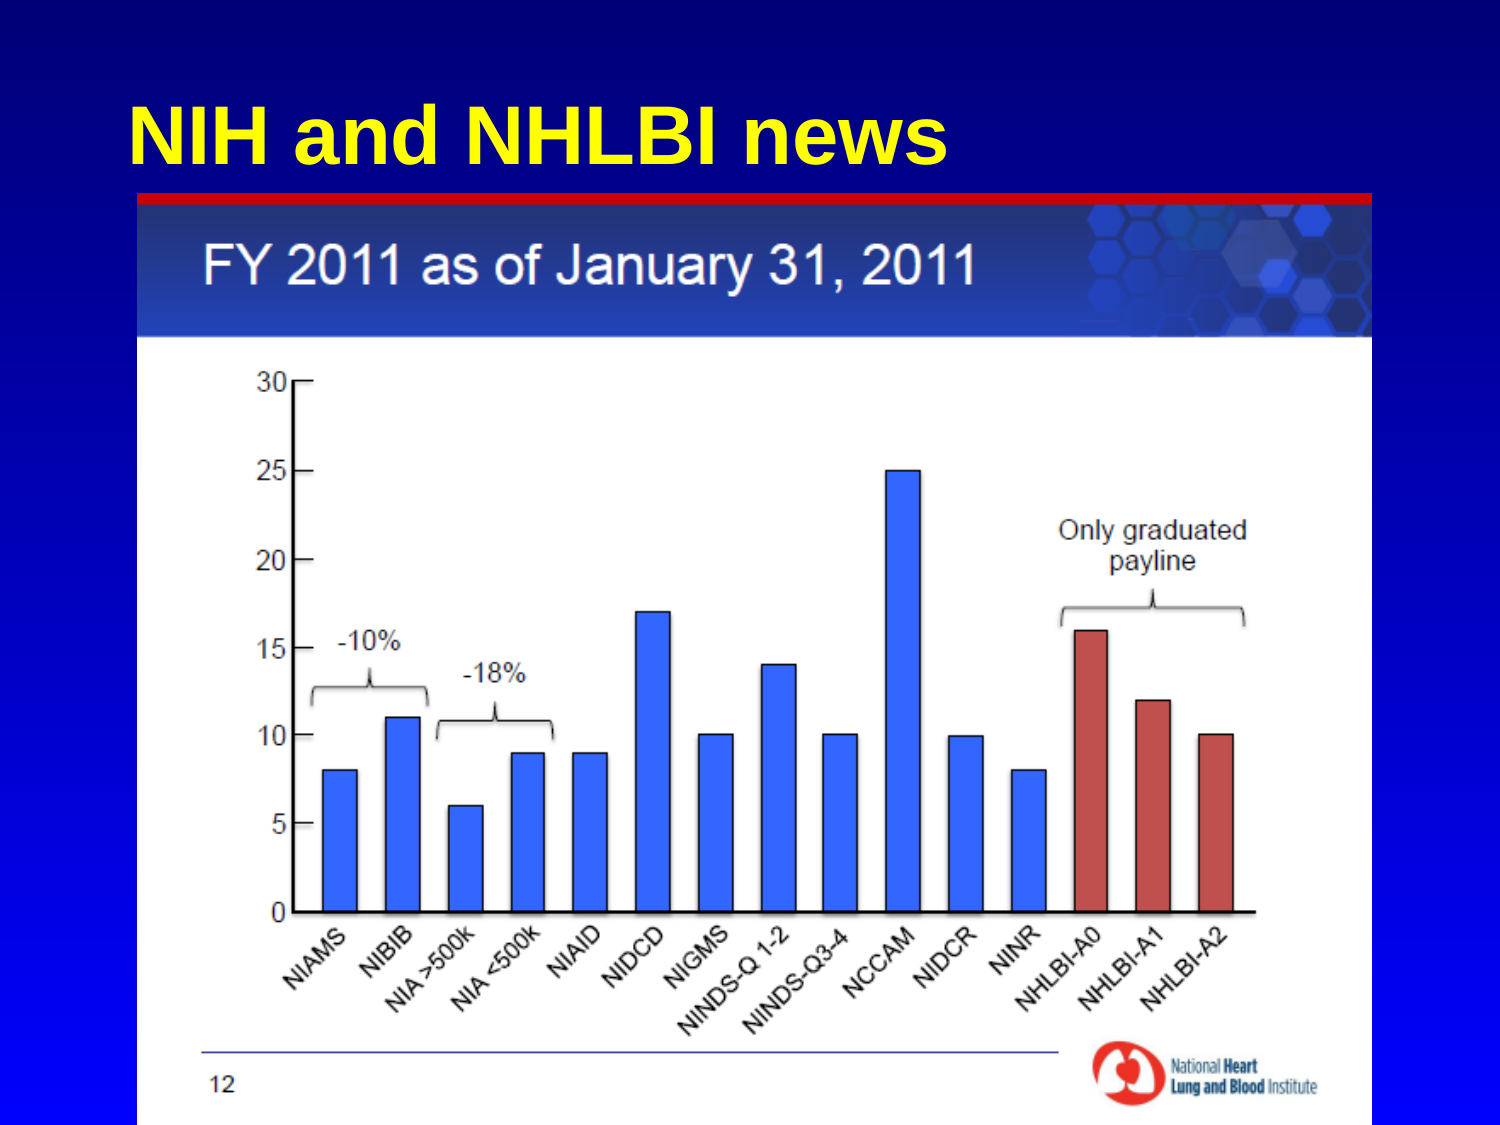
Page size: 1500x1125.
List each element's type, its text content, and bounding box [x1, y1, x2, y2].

title NIH and NHLBI news [112, 37, 1426, 226]
picture [137, 193, 1372, 1125]
